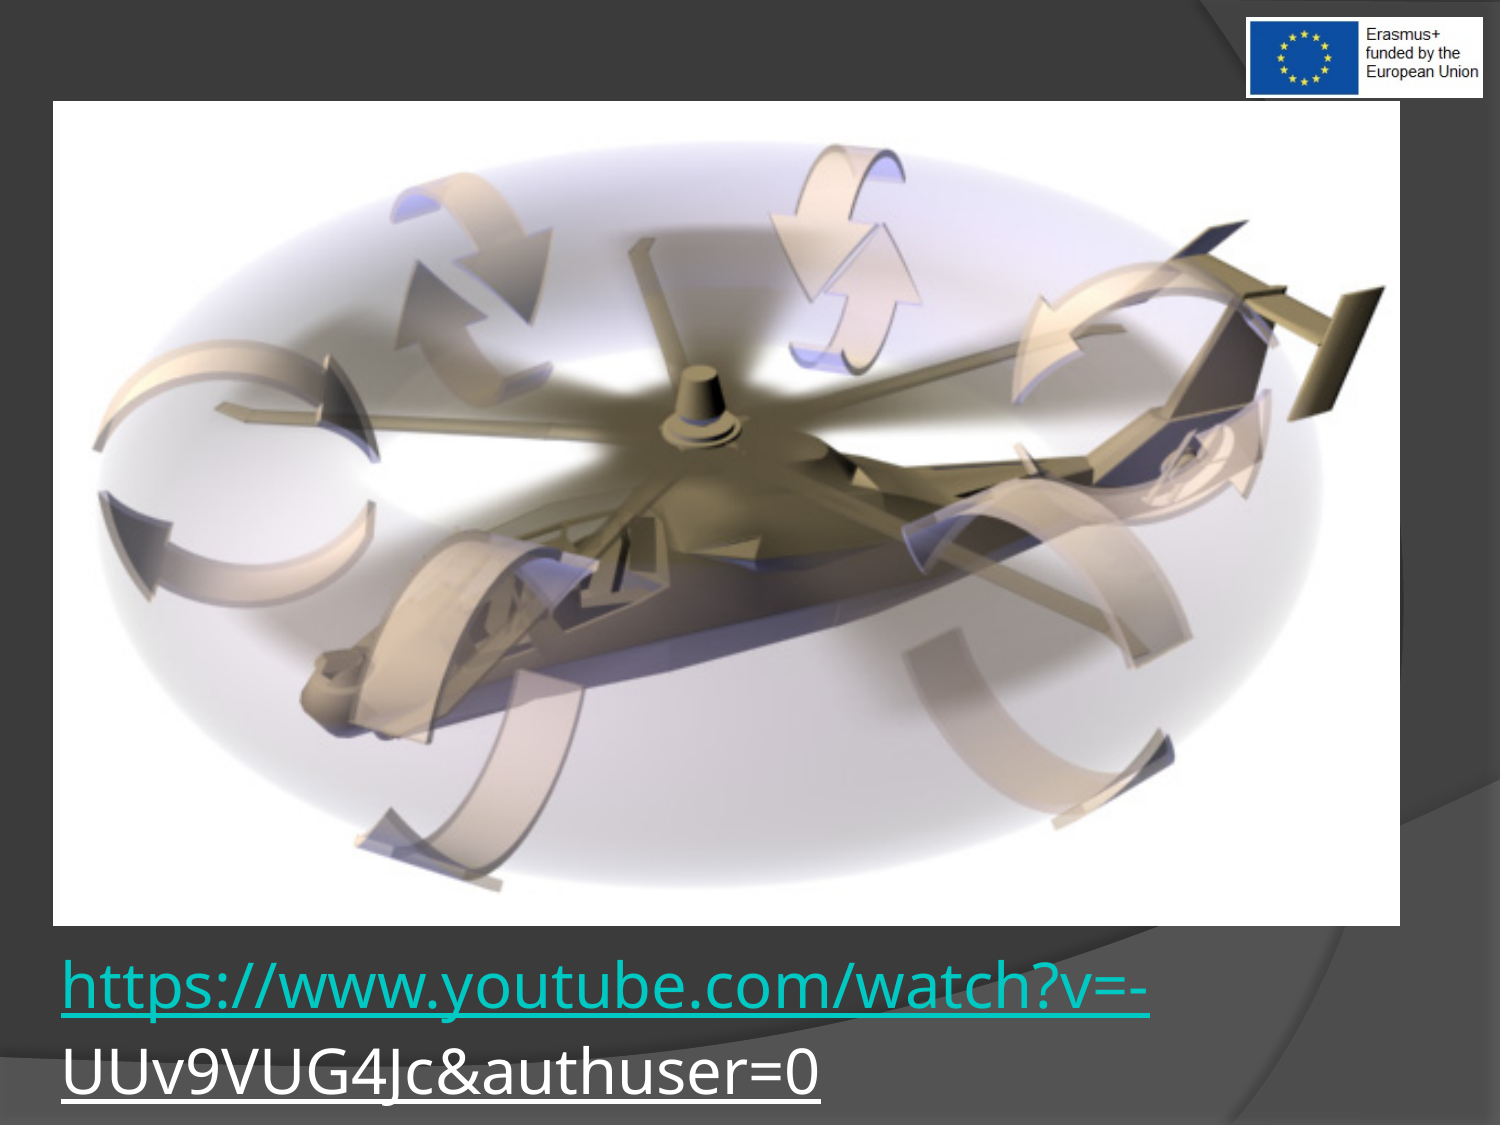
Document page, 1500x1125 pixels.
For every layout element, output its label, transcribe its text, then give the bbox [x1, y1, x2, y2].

title https://www.youtube.com/watch?v=-UUv9VUG4Jc&authuser=0 [53, 937, 1279, 1125]
picture [1246, 17, 1483, 98]
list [52, 101, 1400, 927]
